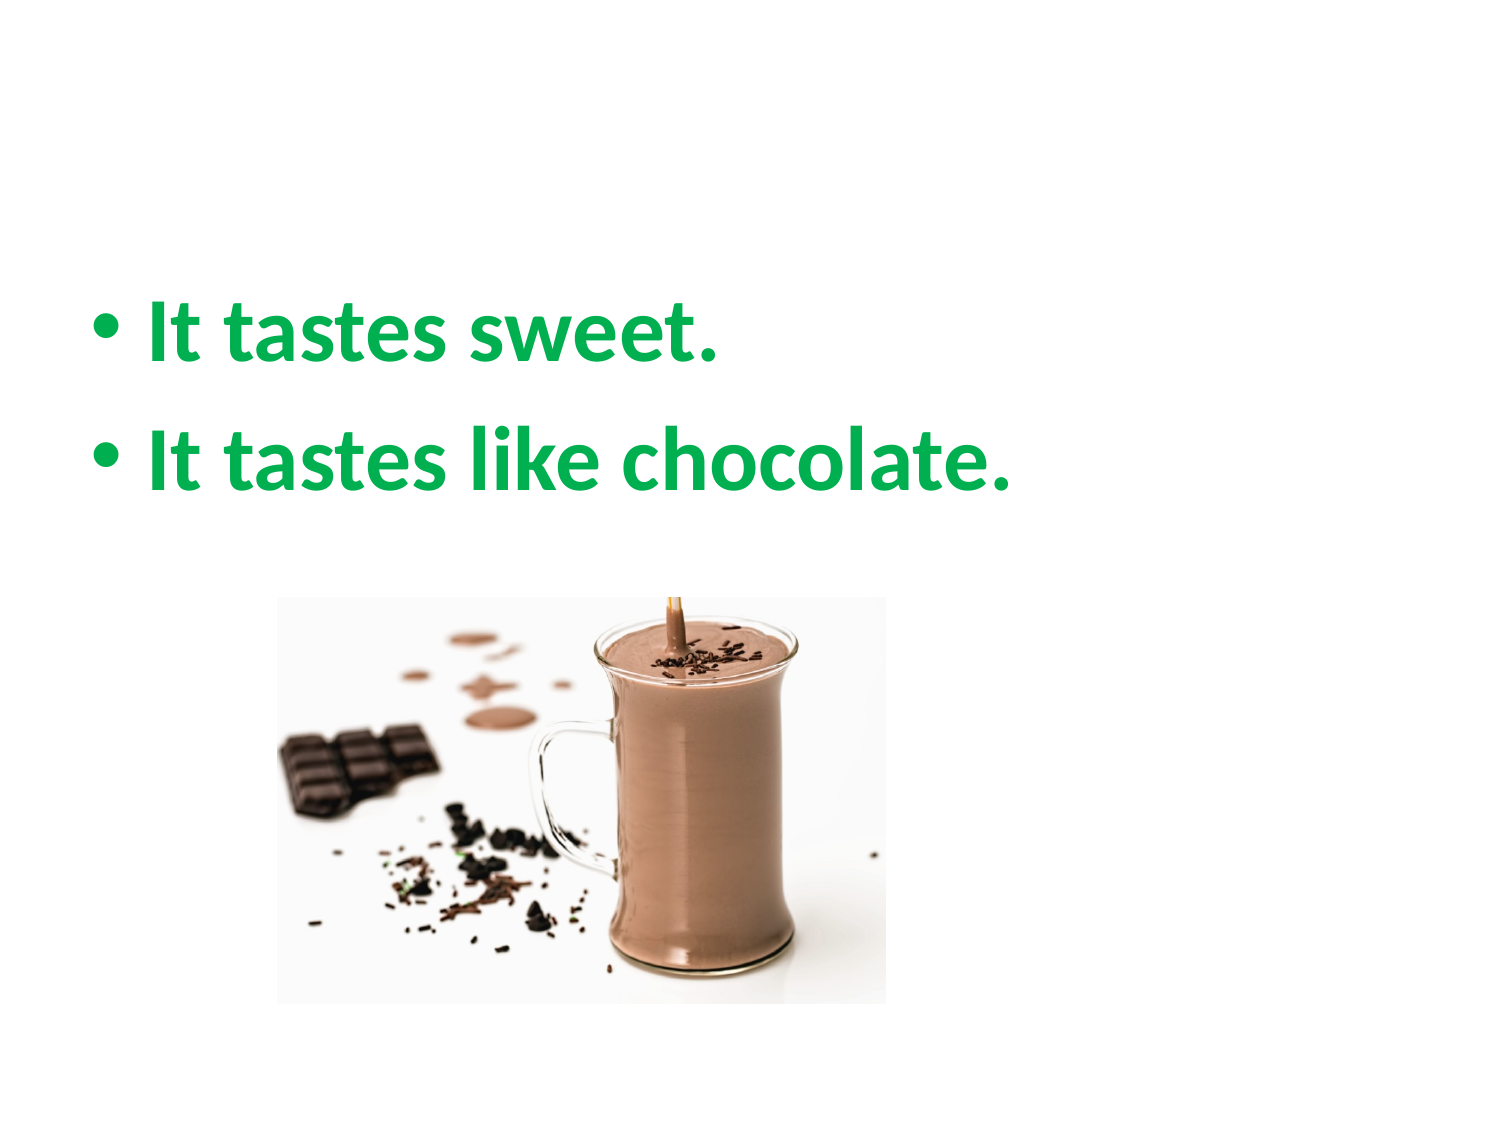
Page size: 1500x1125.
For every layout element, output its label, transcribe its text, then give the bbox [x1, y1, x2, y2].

picture [277, 597, 886, 1004]
list It tastes sweet. It tastes like chocolate. [75, 262, 1425, 1005]
